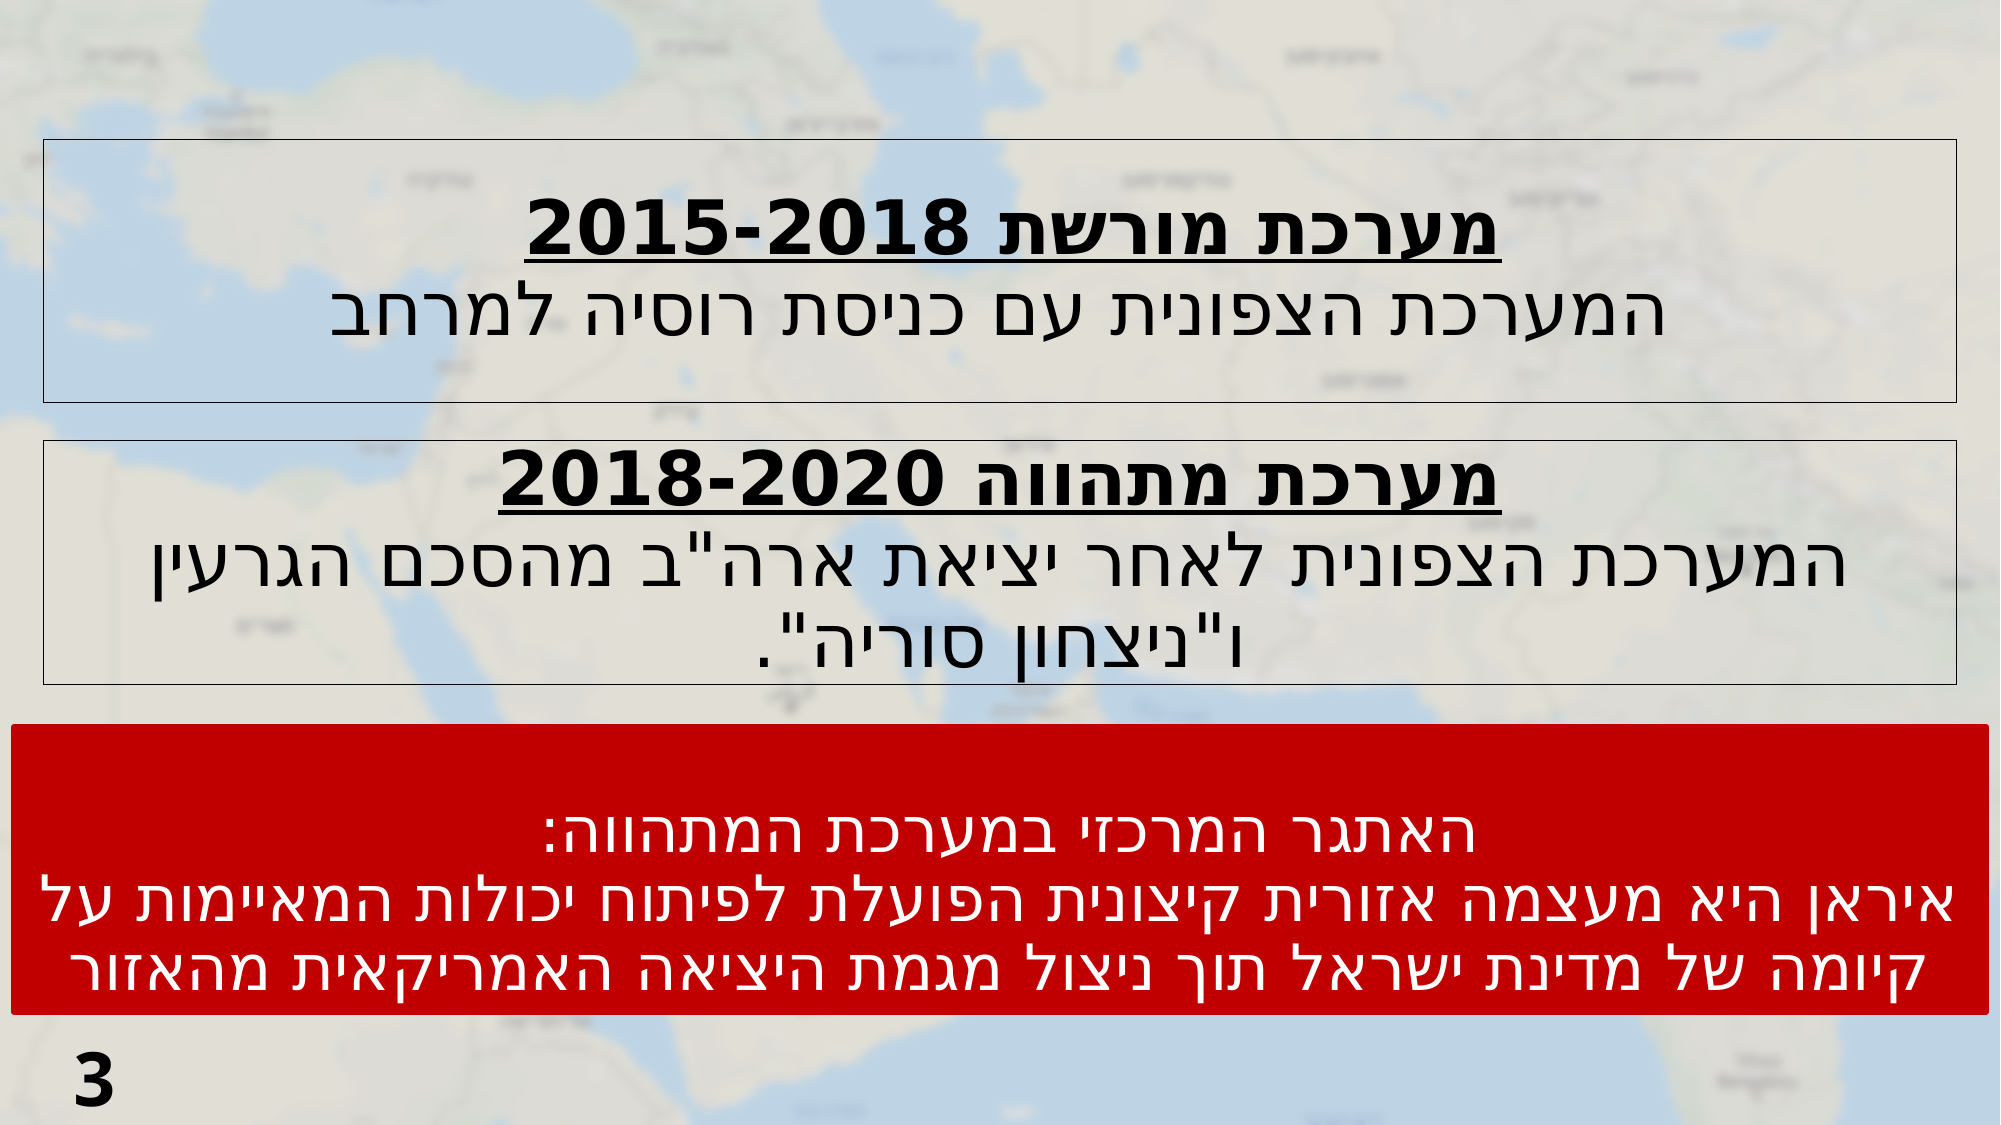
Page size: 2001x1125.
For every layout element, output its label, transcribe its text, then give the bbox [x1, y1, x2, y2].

text_box מערכת מורשת 2015-2018 המערכת הצפונית עם כניסת רוסיה למרחב [43, 139, 1957, 403]
text_box מערכת מתהווה 2018-2020 המערכת הצפונית לאחר יציאת ארה"ב מהסכם הגרעין ו"ניצחון סוריה". [43, 440, 1957, 685]
title האתגר המרכזי במערכת המתהווה: איראן היא מעצמה אזורית קיצונית הפועלת לפיתוח יכולות המאיימות על קיומה של מדינת ישראל תוך ניצול מגמת היציאה האמריקאית מהאזור [13, 726, 1987, 1012]
